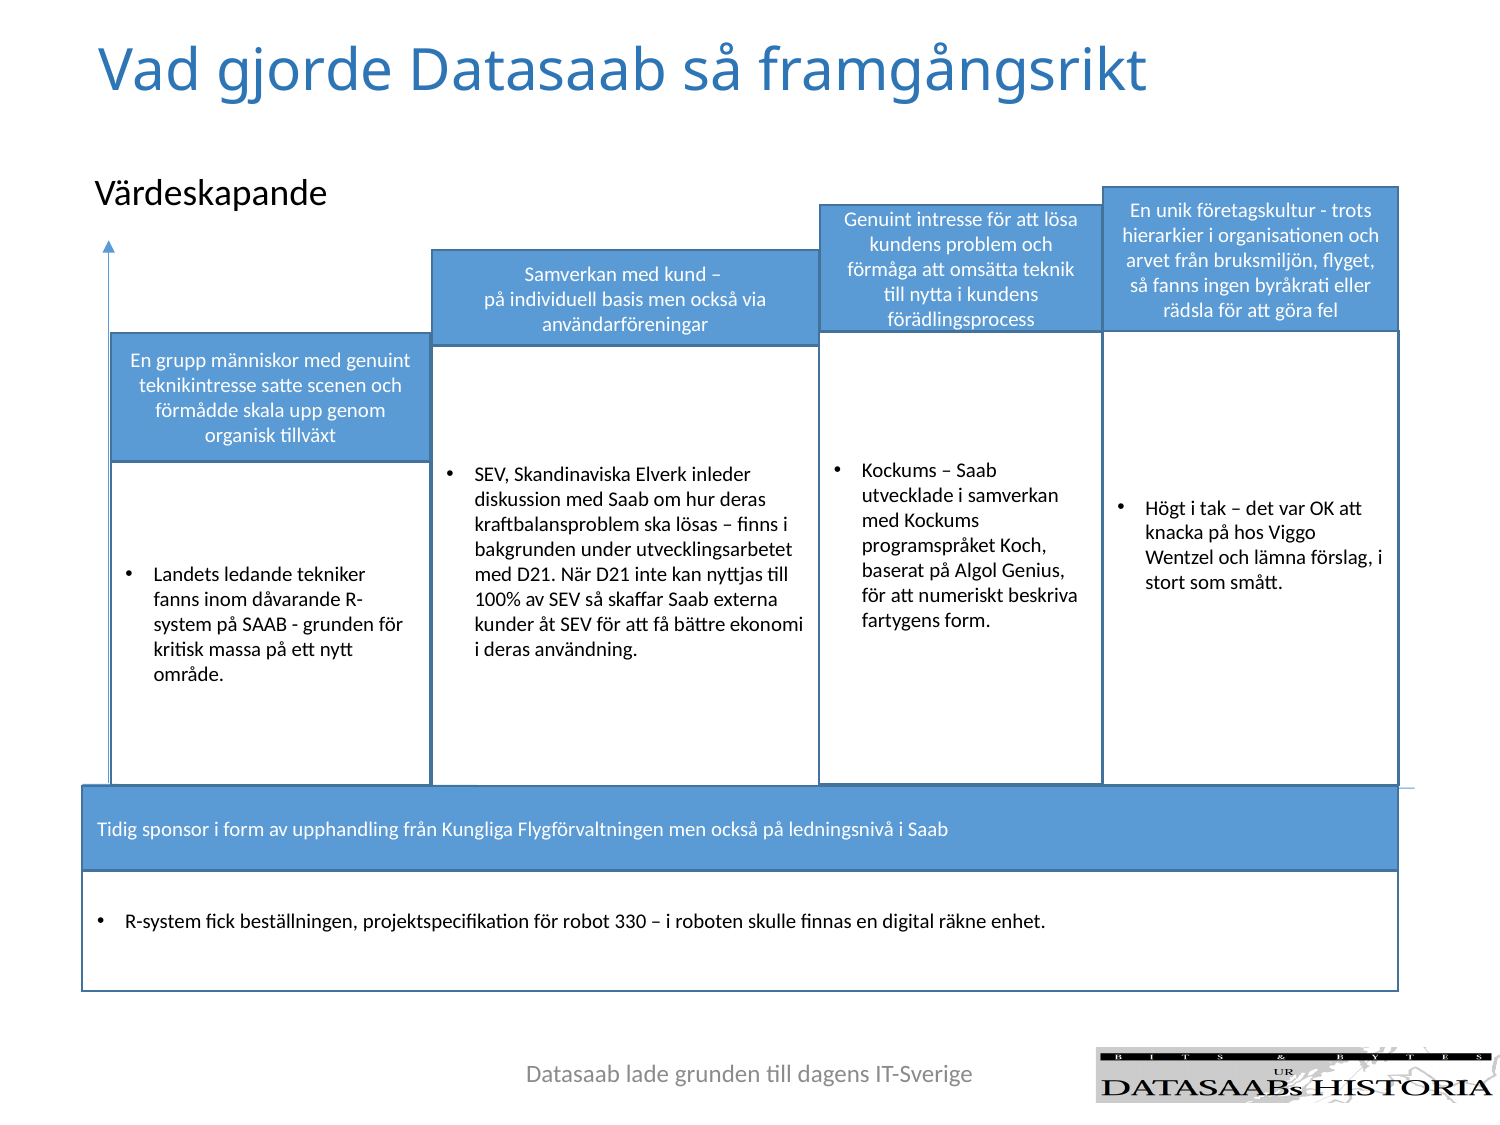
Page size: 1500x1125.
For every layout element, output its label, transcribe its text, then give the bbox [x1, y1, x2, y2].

text_box Högt i tak – det var OK att knacka på hos Viggo Wentzel och lämna förslag, i stort som smått. [1101, 330, 1400, 784]
text_box R-system fick beställningen, projektspecifikation för robot 330 – i roboten skulle finnas en digital räkne enhet. [81, 870, 1399, 992]
text_box Värdeskapande [79, 160, 343, 221]
text_box Landets ledande tekniker fanns inom dåvarande R-system på SAAB - grunden för kritisk massa på ett nytt område. [110, 462, 431, 784]
text_box SEV, Skandinaviska Elverk inleder diskussion med Saab om hur deras kraftbalansproblem ska lösas – finns i bakgrunden under utvecklingsarbetet med D21. När D21 inte kan nyttjas till 100% av SEV så skaffar Saab externa kunder åt SEV för att få bättre ekonomi i deras användning. [431, 344, 818, 784]
text_box Genuint intresse för att lösa kundens problem och förmåga att omsätta teknik till nytta i kundens förädlingsprocess [819, 204, 1102, 331]
text_box Tidig sponsor i form av upphandling från Kungliga Flygförvaltningen men också på ledningsnivå i Saab [81, 785, 1399, 870]
text_box En grupp människor med genuint teknikintresse satte scenen och förmådde skala upp genom organisk tillväxt [110, 332, 431, 462]
footer Datasaab lade grunden till dagens IT-Sverige [496, 1042, 1004, 1103]
picture [1095, 1047, 1500, 1103]
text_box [82, 784, 1415, 789]
text_box Samverkan med kund – på individuell basis men också via användarföreningar [431, 249, 819, 344]
title Vad gjorde Datasaab så framgångsrikt [83, 21, 1378, 122]
text_box En unik företagskultur - trots hierarkier i organisationen och arvet från bruksmiljön, flyget, så fanns ingen byråkrati eller rädsla för att göra fel [1102, 186, 1399, 330]
text_box Kockums – Saab utvecklade i samverkan med Kockums programspråket Koch, baserat på Algol Genius, för att numeriskt beskriva fartygens form. [818, 331, 1101, 784]
